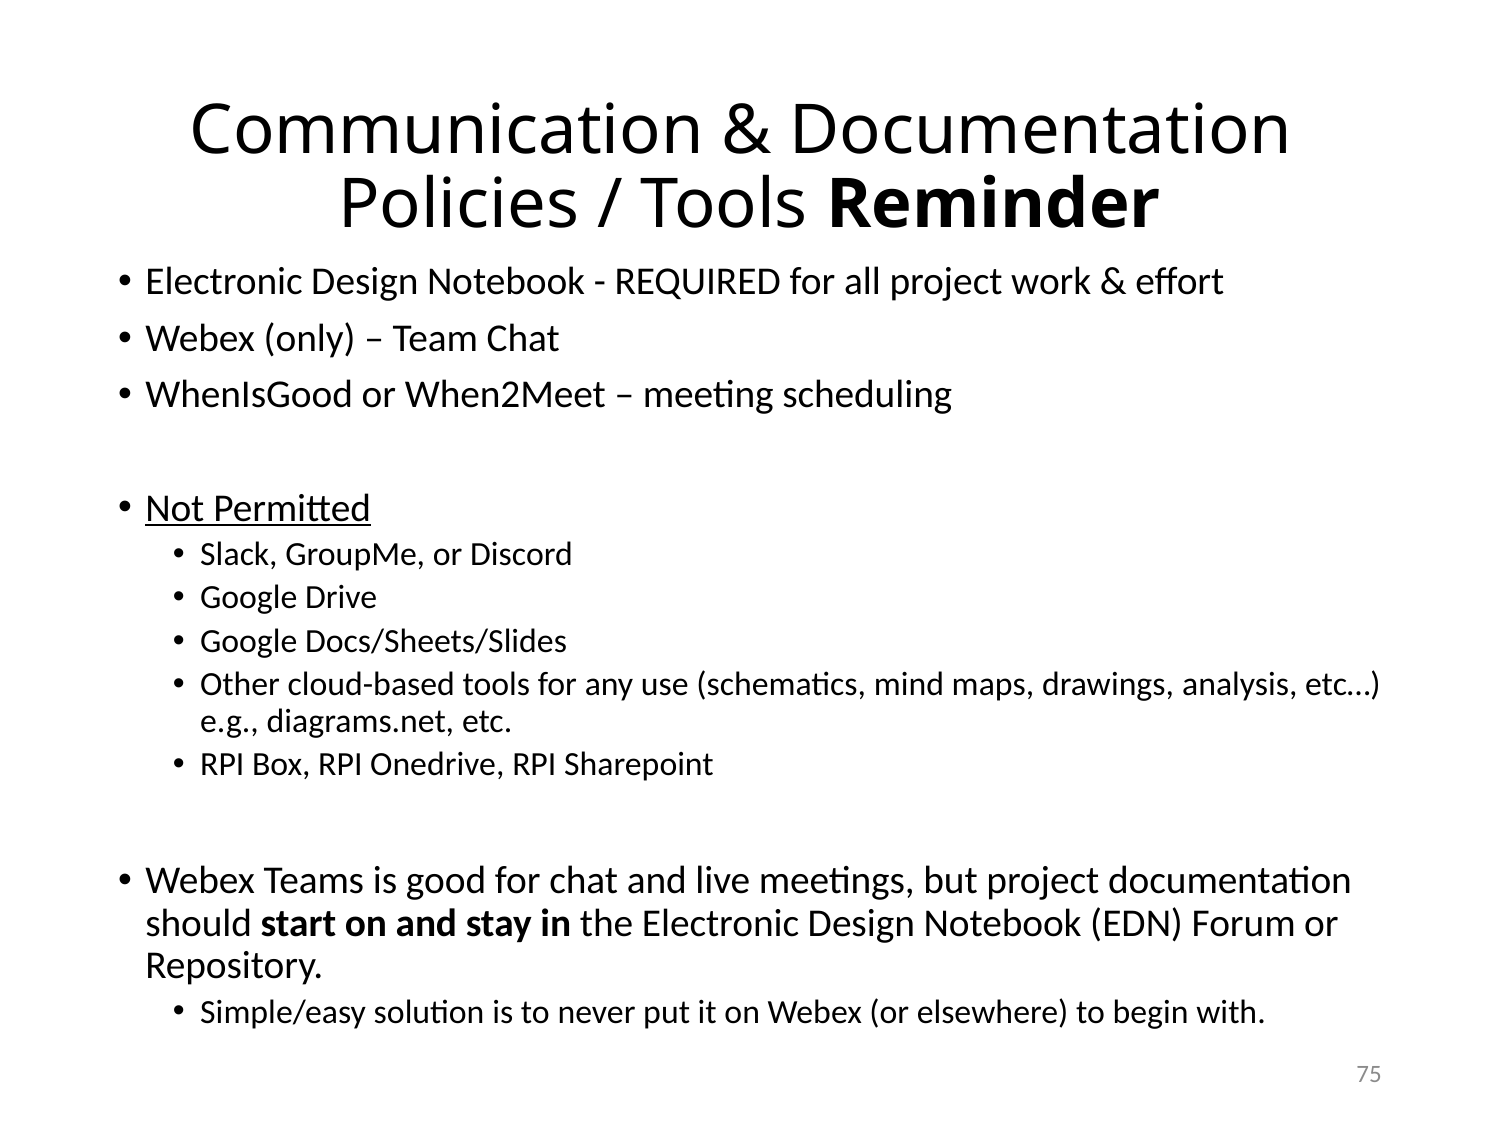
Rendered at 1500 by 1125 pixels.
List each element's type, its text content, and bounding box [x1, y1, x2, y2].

title Communication & Documentation Policies / Tools Reminder [103, 59, 1397, 253]
list Electronic Design Notebook - REQUIRED for all project work & effort Webex (only) – Team Chat WhenIsGood or When2Meet – meeting scheduling Not Permitted Slack, GroupMe, or Discord Google Drive Google Docs/Sheets/Slides Other cloud-based tools for any use (schematics, mind maps, drawings, analysis, etc…) e.g., diagrams.net, etc. RPI Box, RPI Onedrive, RPI Sharepoint Webex Teams is good for chat and live meetings, but project documentation should start on and stay in the Electronic Design Notebook (EDN) Forum or Repository. Simple/easy solution is to never put it on Webex (or elsewhere) to begin with. [103, 253, 1397, 1041]
slide_number 75 [1059, 1042, 1397, 1103]
